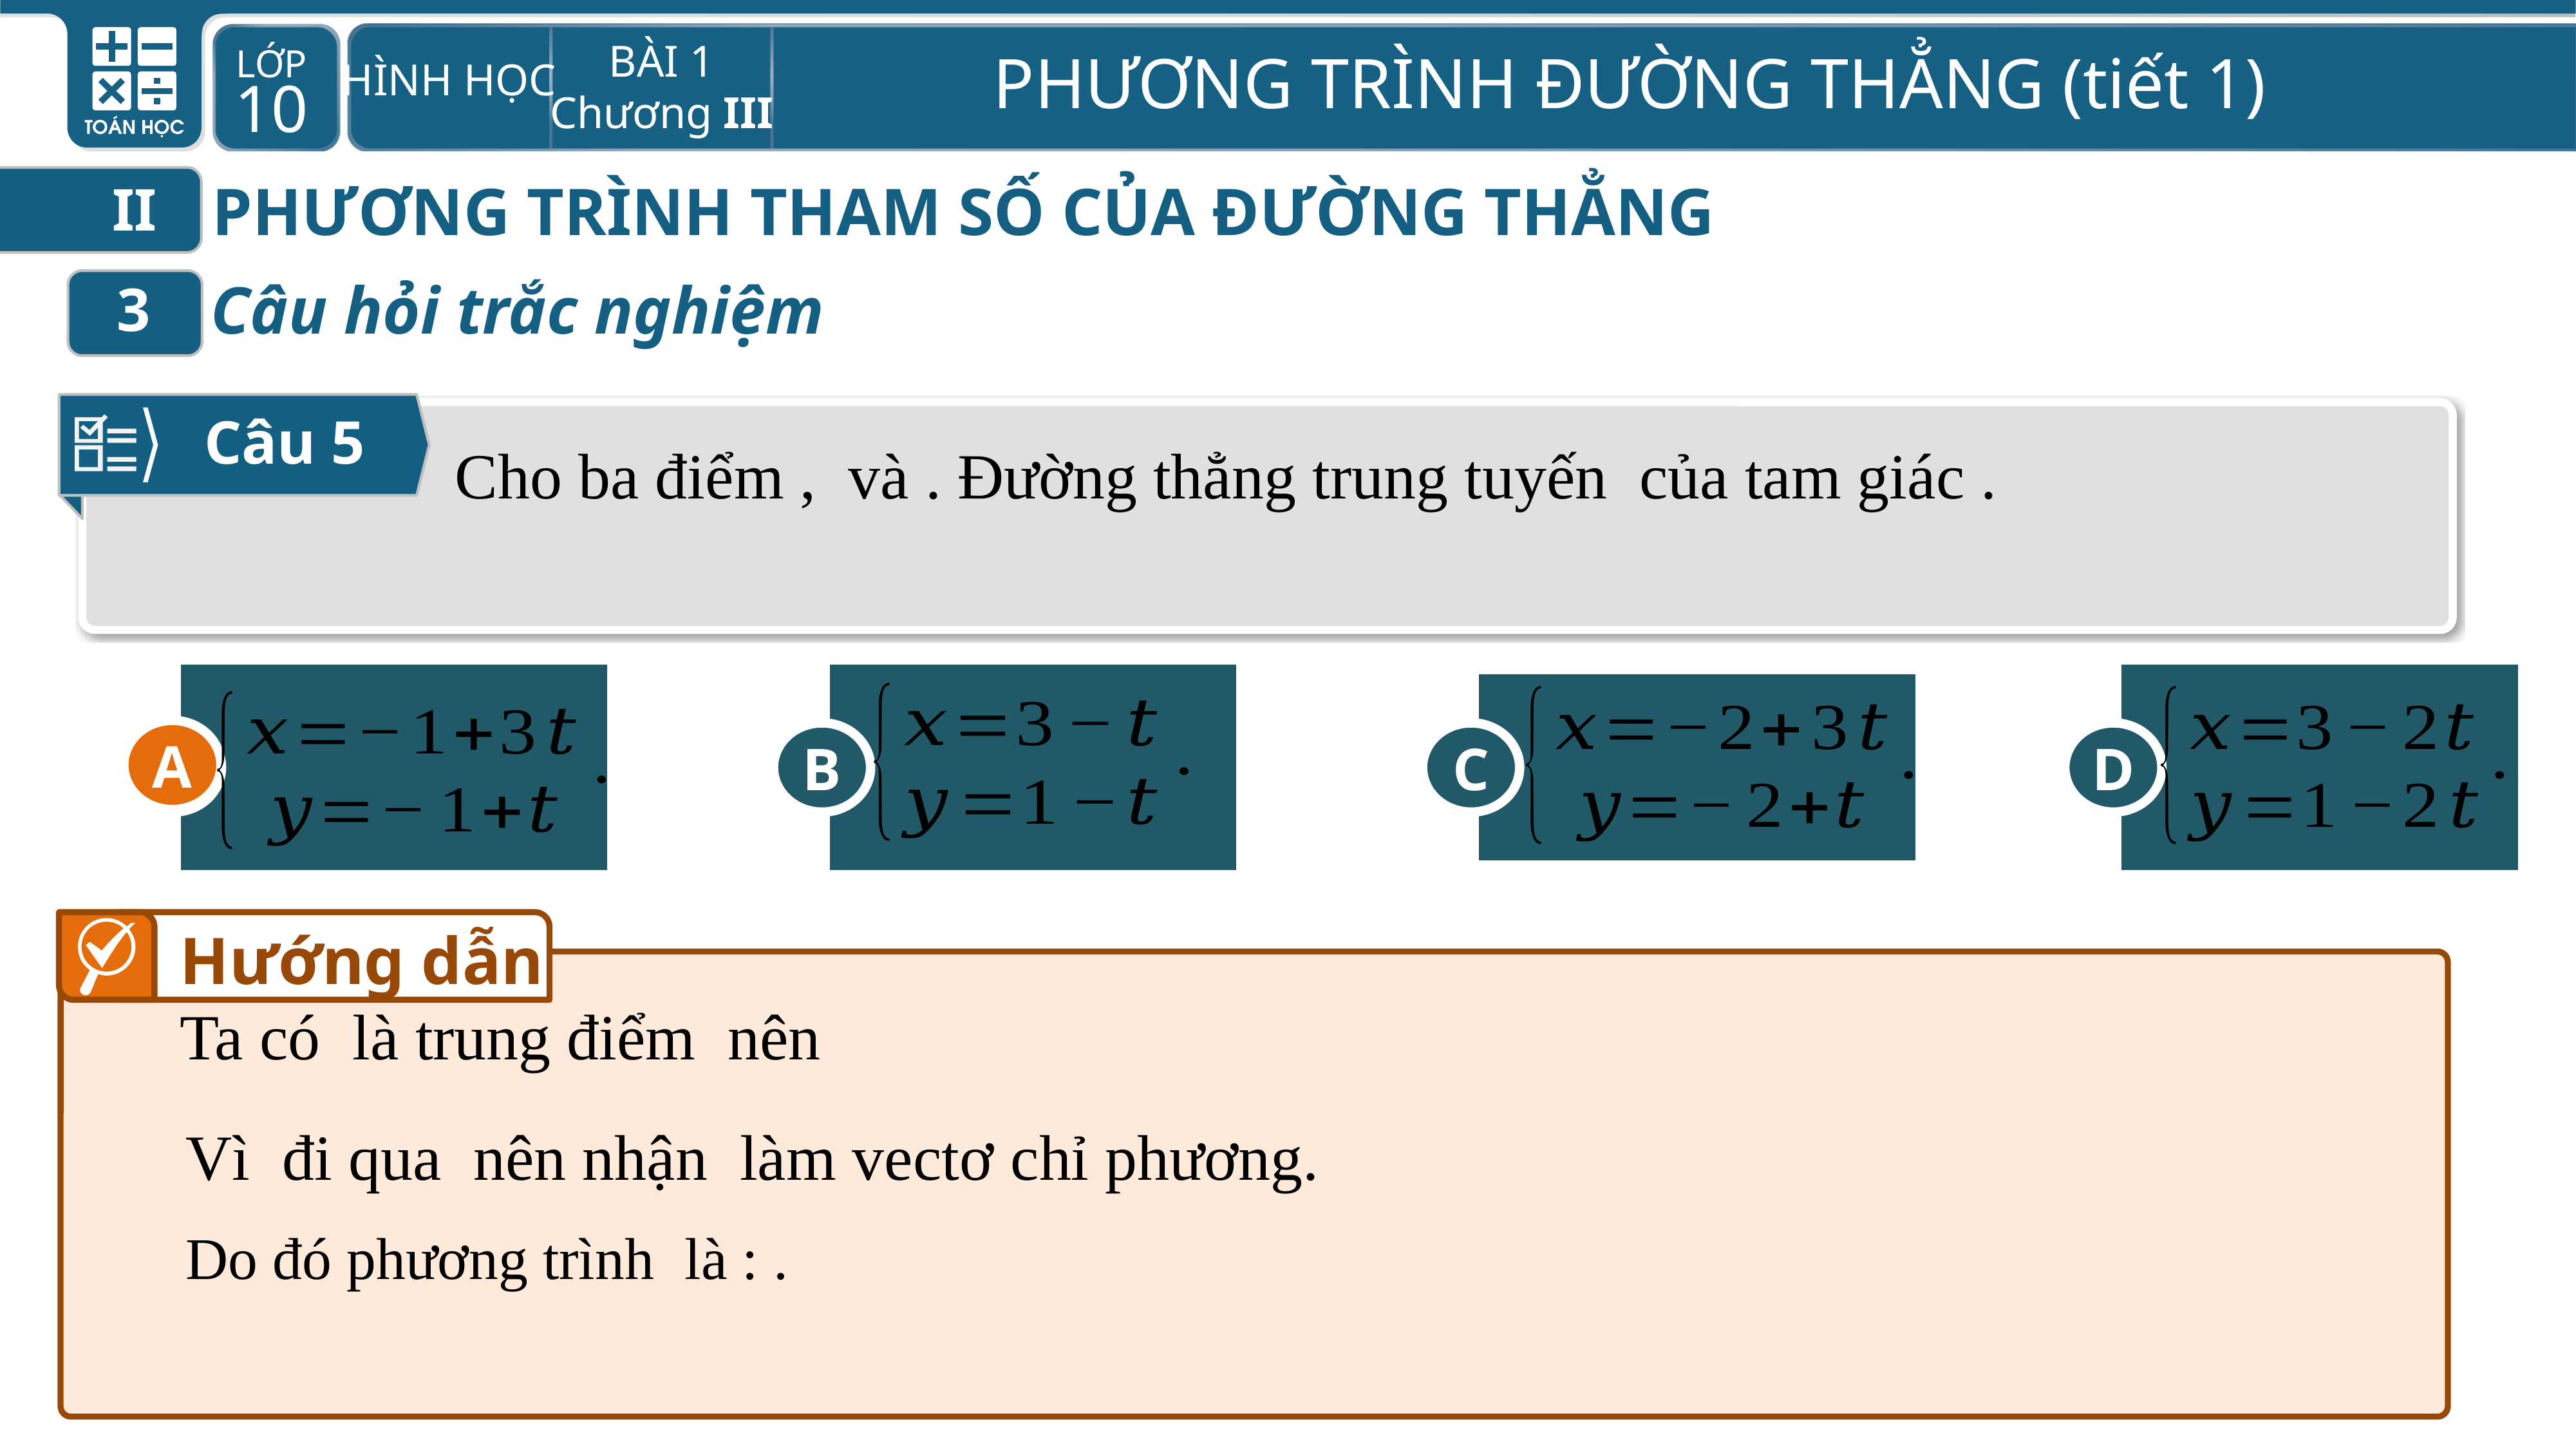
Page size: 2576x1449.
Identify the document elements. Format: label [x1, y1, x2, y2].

text_box [59, 912, 2449, 1417]
text_box [1422, 669, 1921, 866]
text_box [124, 659, 612, 875]
text_box [2064, 659, 2523, 875]
text_box [68, 264, 2294, 356]
text_box [59, 386, 2455, 641]
text_box [773, 659, 1241, 875]
text_box [0, 166, 2029, 254]
